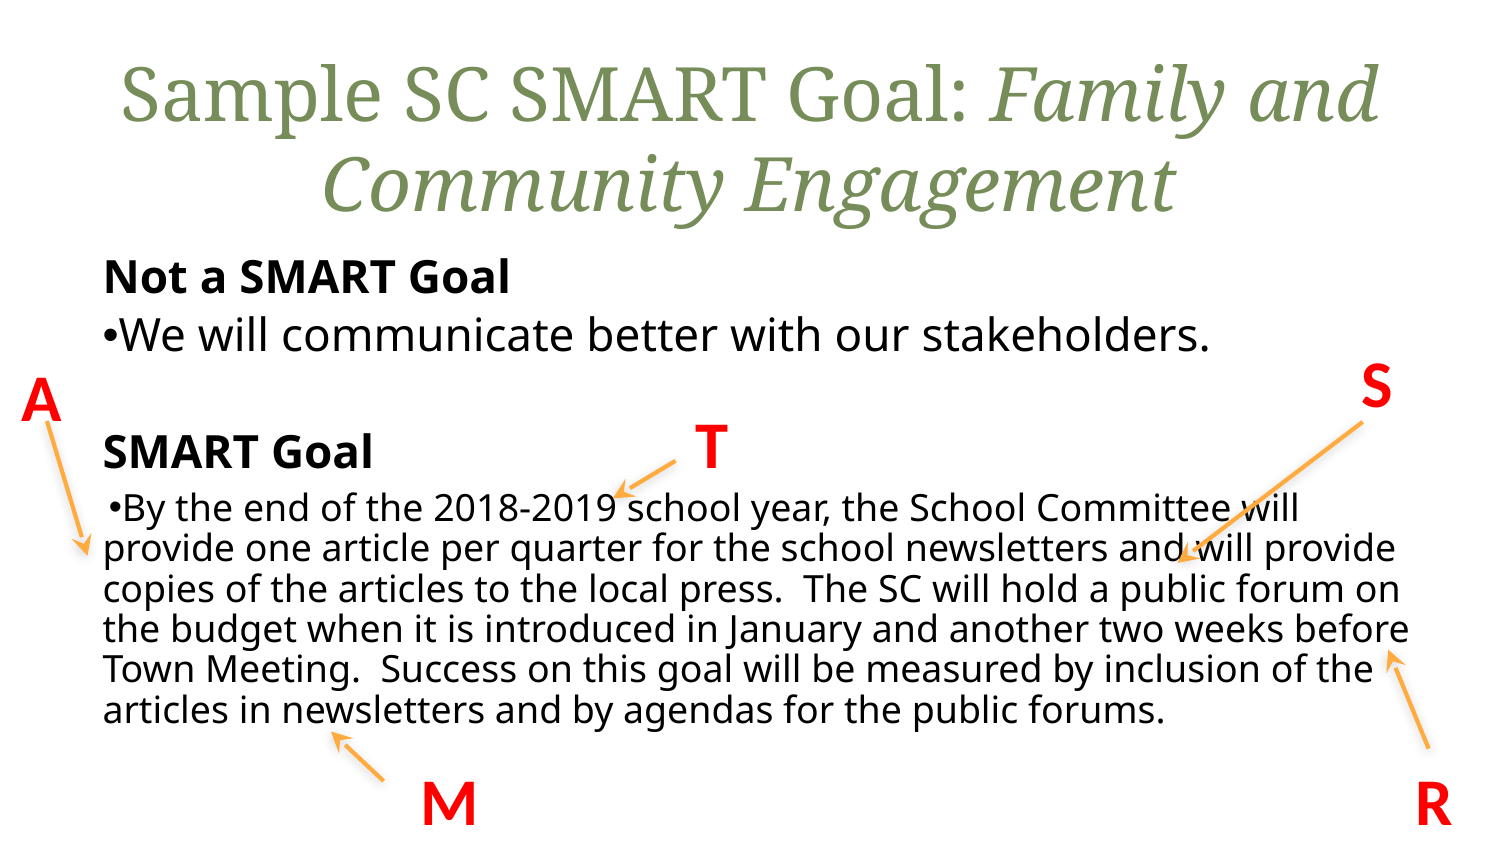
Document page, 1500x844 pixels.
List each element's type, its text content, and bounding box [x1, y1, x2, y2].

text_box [46, 420, 88, 557]
list Not a SMART Goal We will communicate better with our stakeholders. SMART Goal By the end of the 2018-2019 school year, the School Committee will provide one article per quarter for the school newsletters and will provide copies of the articles to the local press. The SC will hold a public forum on the budget when it is introduced in January and another two weeks before Town Meeting. Success on this goal will be measured by inclusion of the articles in newsletters and by agendas for the public forums. [87, 241, 1450, 844]
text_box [612, 460, 676, 499]
text_box S [1346, 333, 1450, 408]
text_box A [6, 347, 88, 422]
text_box M [405, 751, 494, 825]
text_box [1177, 421, 1363, 564]
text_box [1387, 649, 1429, 749]
text_box R [1400, 751, 1482, 826]
title Sample SC SMART Goal: Family and Community Engagement [99, 65, 1400, 207]
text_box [330, 731, 384, 782]
text_box T [680, 394, 755, 469]
